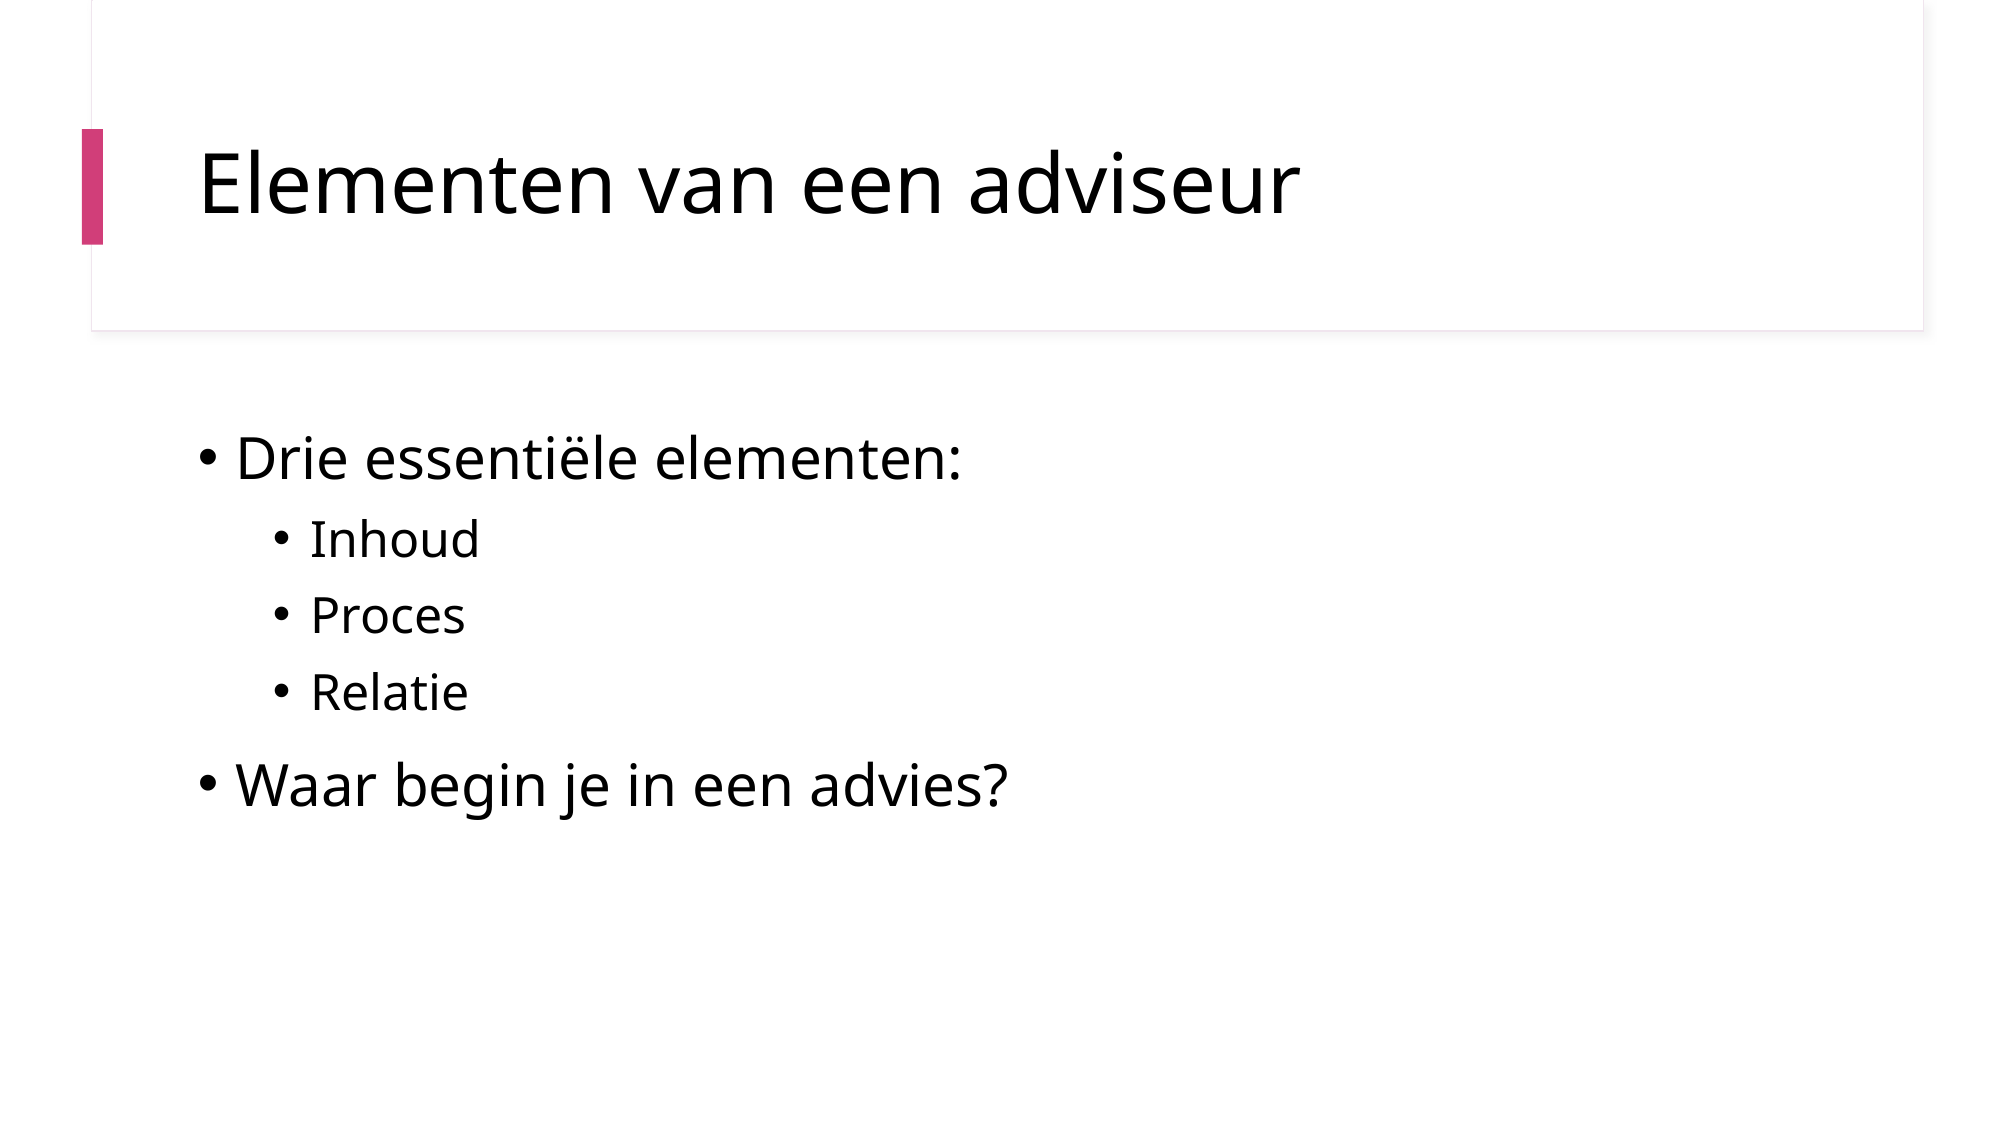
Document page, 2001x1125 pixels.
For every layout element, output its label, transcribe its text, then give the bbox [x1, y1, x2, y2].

title Elementen van een adviseur [183, 90, 1851, 284]
list Drie essentiële elementen: Inhoud Proces Relatie Waar begin je in een advies? [183, 406, 1851, 1013]
